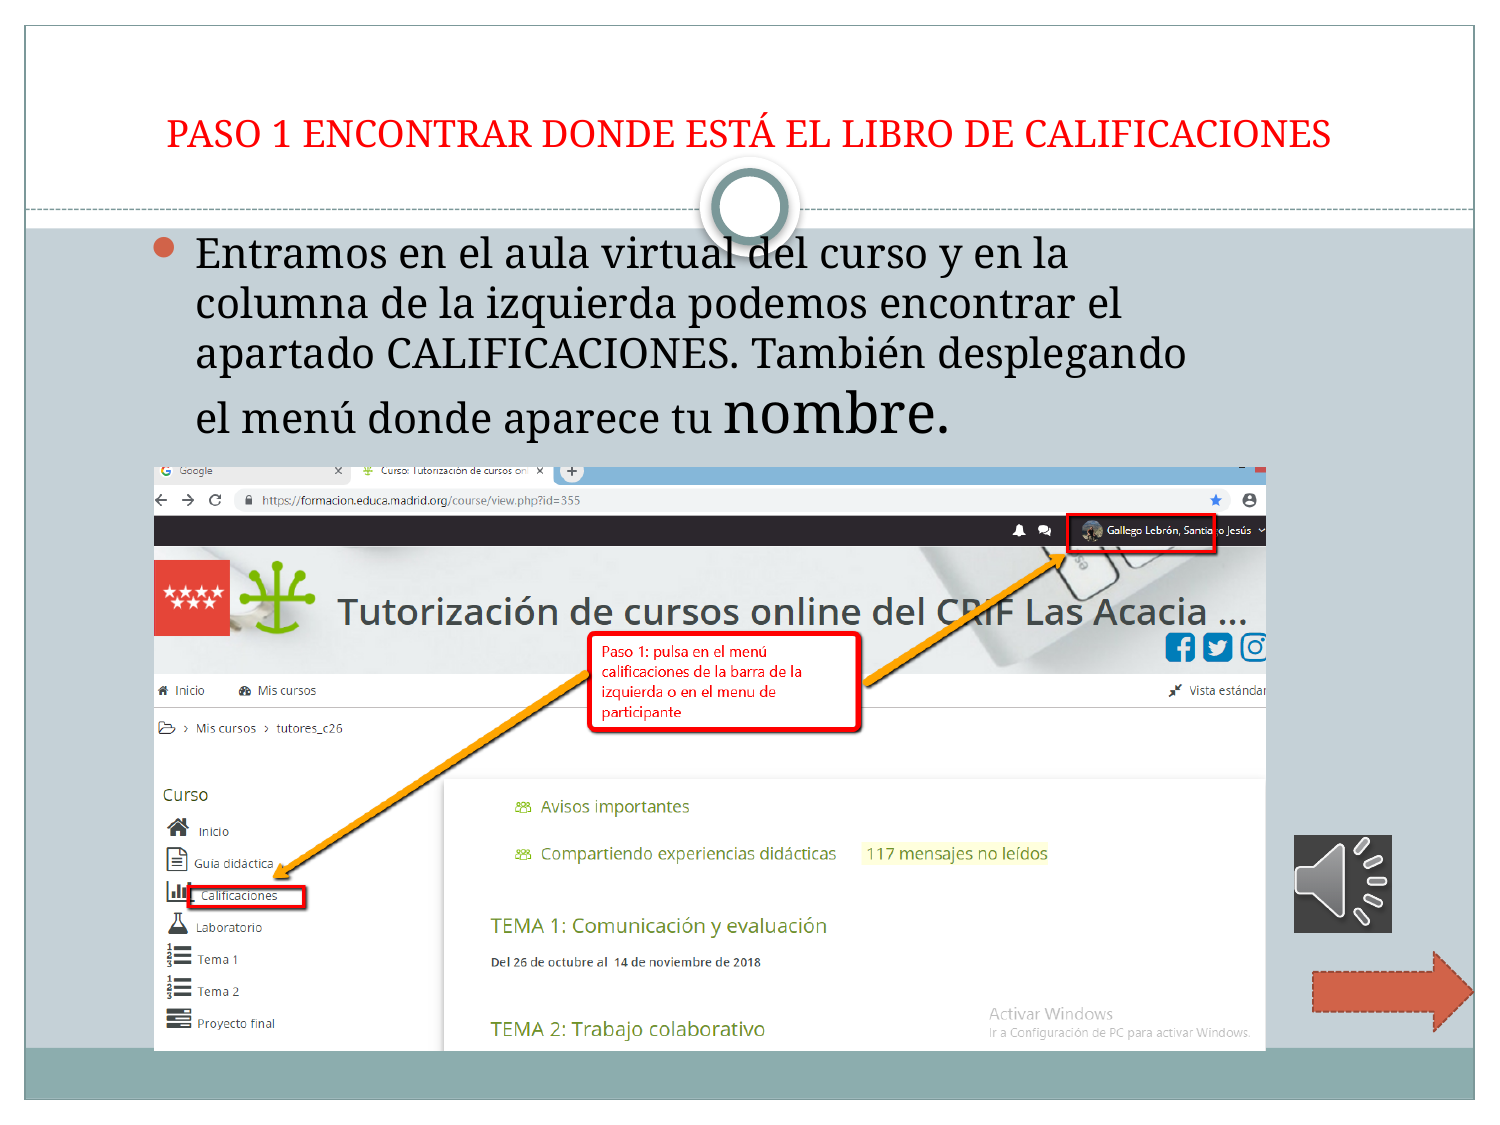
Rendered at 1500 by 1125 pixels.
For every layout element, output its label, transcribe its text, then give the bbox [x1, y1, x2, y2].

picture [154, 467, 1266, 1051]
picture [1251, 643, 1260, 652]
picture [1244, 636, 1266, 658]
title PASO 1 ENCONTRAR DONDE ESTÁ EL LIBRO DE CALIFICACIONES [49, 37, 1450, 162]
list Entramos en el aula virtual del curso y en la columna de la izquierda podemos encontrar el apartado CALIFICACIONES. También desplegando el menú donde aparece tu nombre. [135, 219, 1237, 909]
text_box [1312, 951, 1475, 1033]
picture [1293, 833, 1394, 935]
